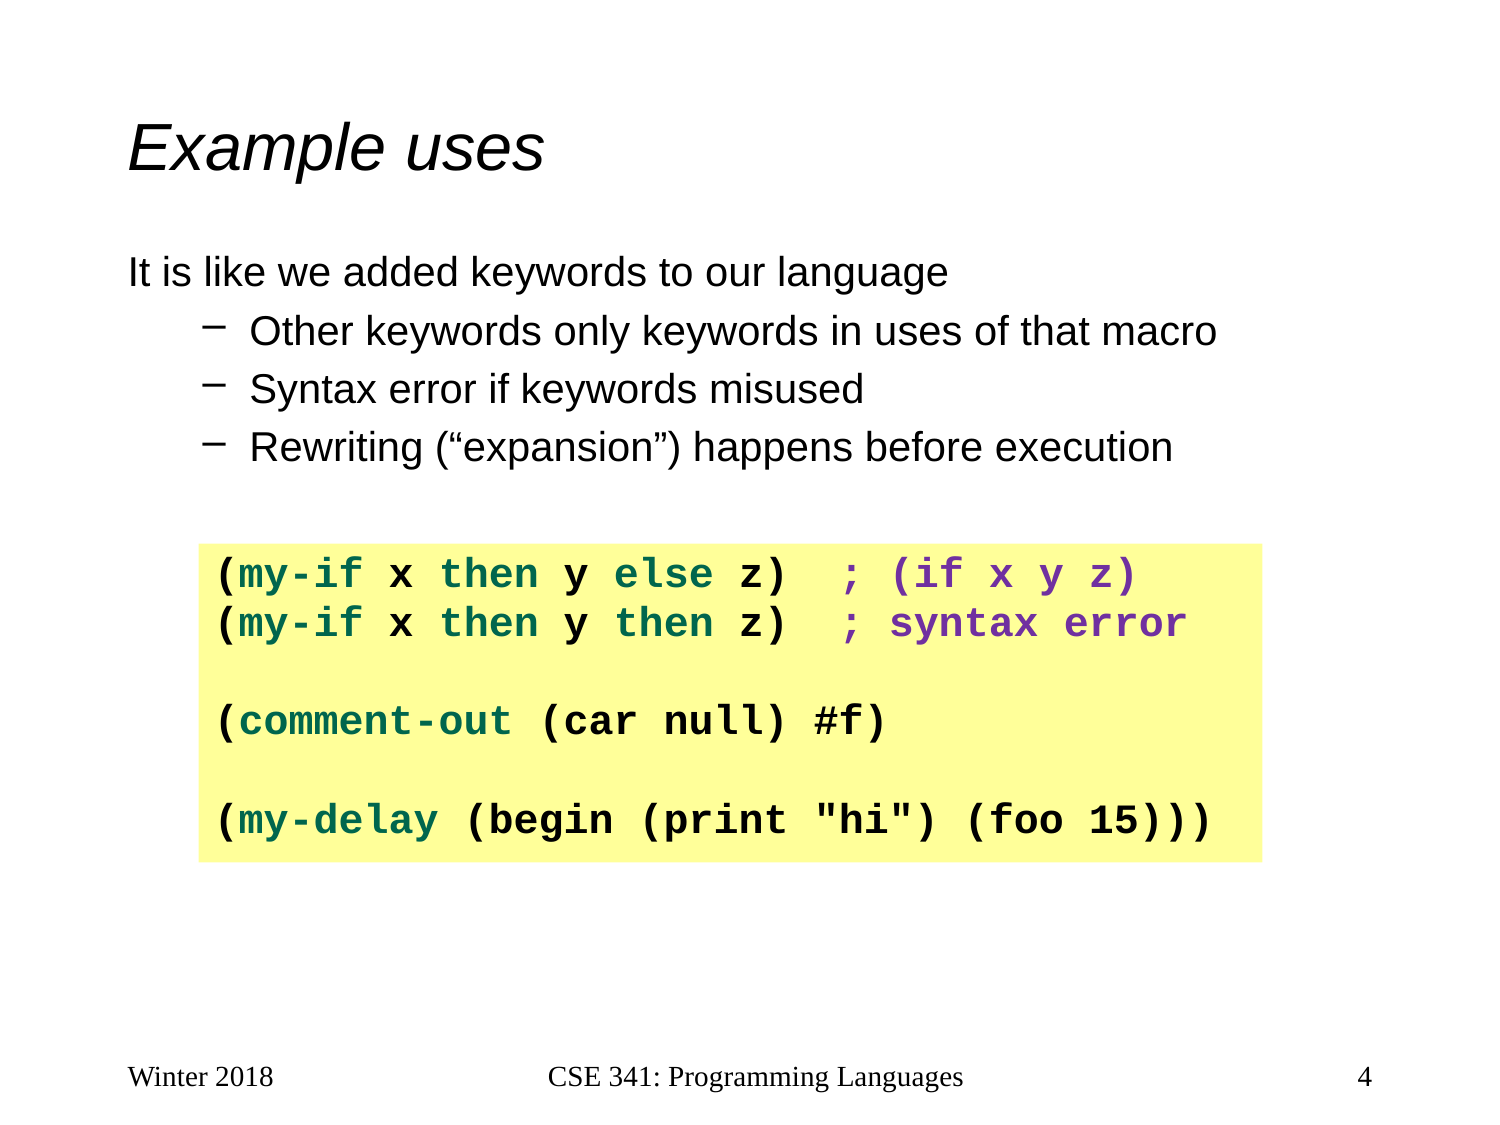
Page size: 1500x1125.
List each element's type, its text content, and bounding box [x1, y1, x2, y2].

slide_number Winter 2018 [112, 1049, 426, 1125]
title Example uses [112, 49, 1388, 237]
list It is like we added keywords to our language Other keywords only keywords in uses of that macro Syntax error if keywords misused Rewriting (“expansion”) happens before execution [112, 237, 1388, 488]
slide_number 4 [1074, 1049, 1388, 1125]
text_box (my-if x then y else z) ; (if x y z) (my-if x then y then z) ; syntax error (comment-out (car null) #f) (my-delay (begin (print "hi") (foo 15))) [198, 543, 1263, 863]
footer CSE 341: Programming Languages [474, 1049, 1038, 1125]
